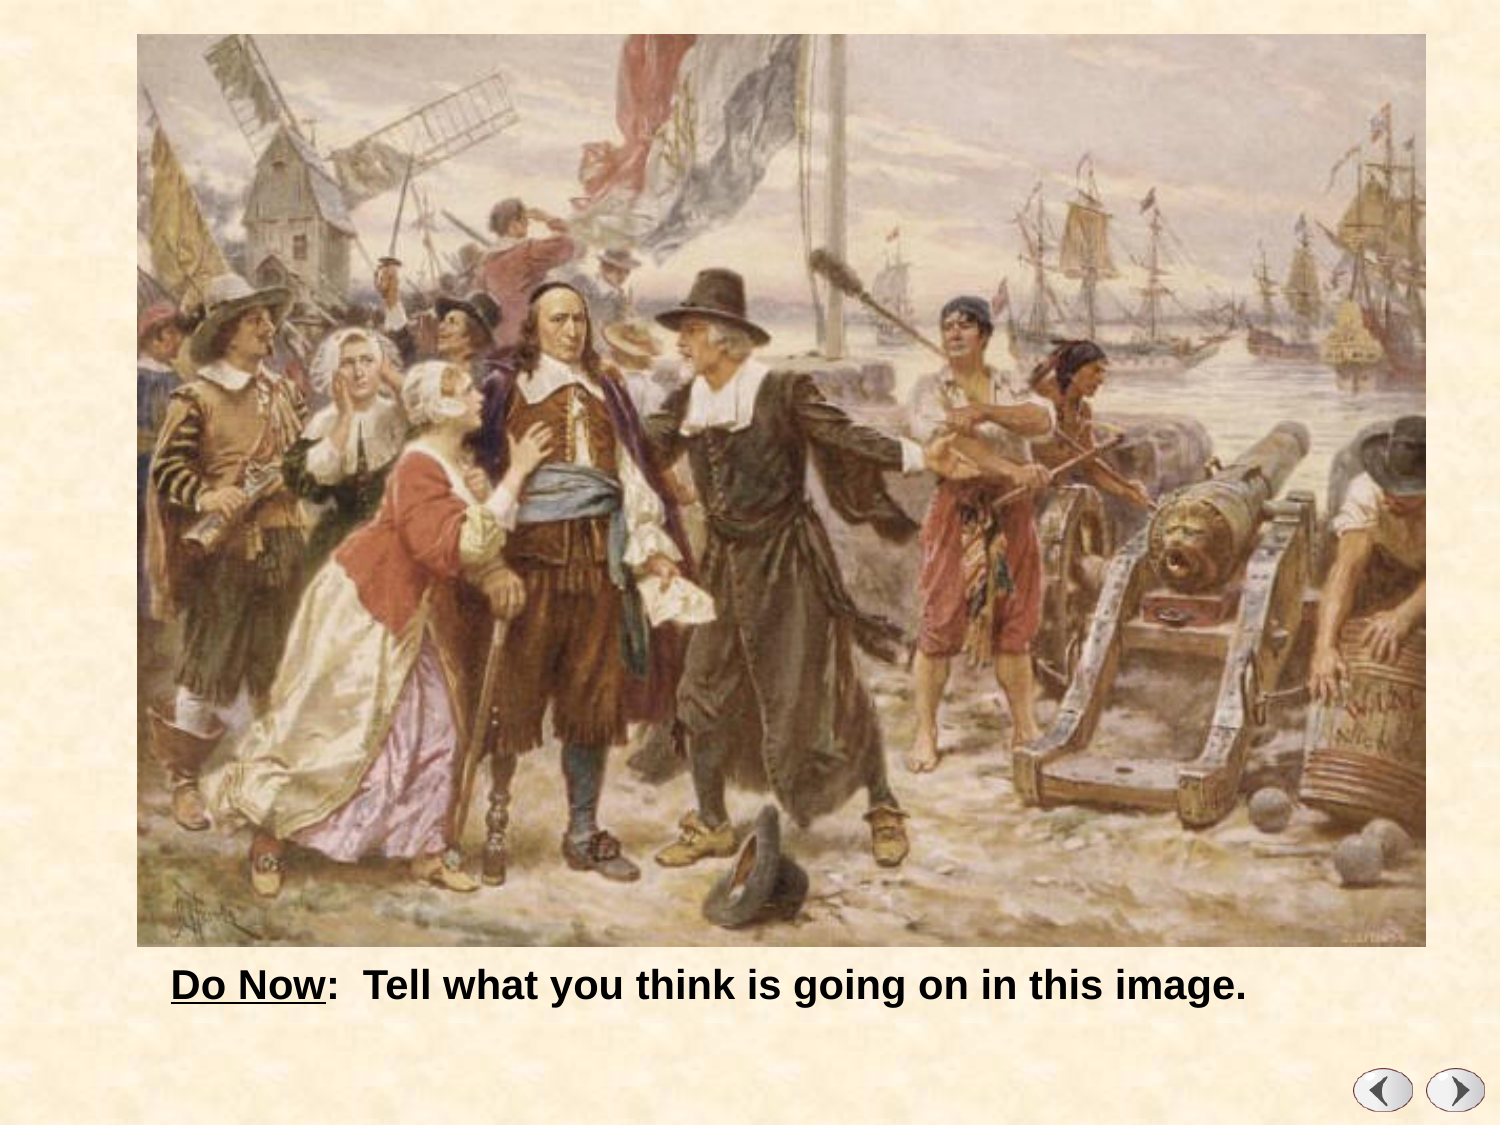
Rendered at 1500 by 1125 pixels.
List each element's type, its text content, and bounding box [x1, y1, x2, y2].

text_box Do Now: Tell what you think is going on in this image. [155, 955, 1263, 1015]
picture [0, 0, 1500, 1125]
